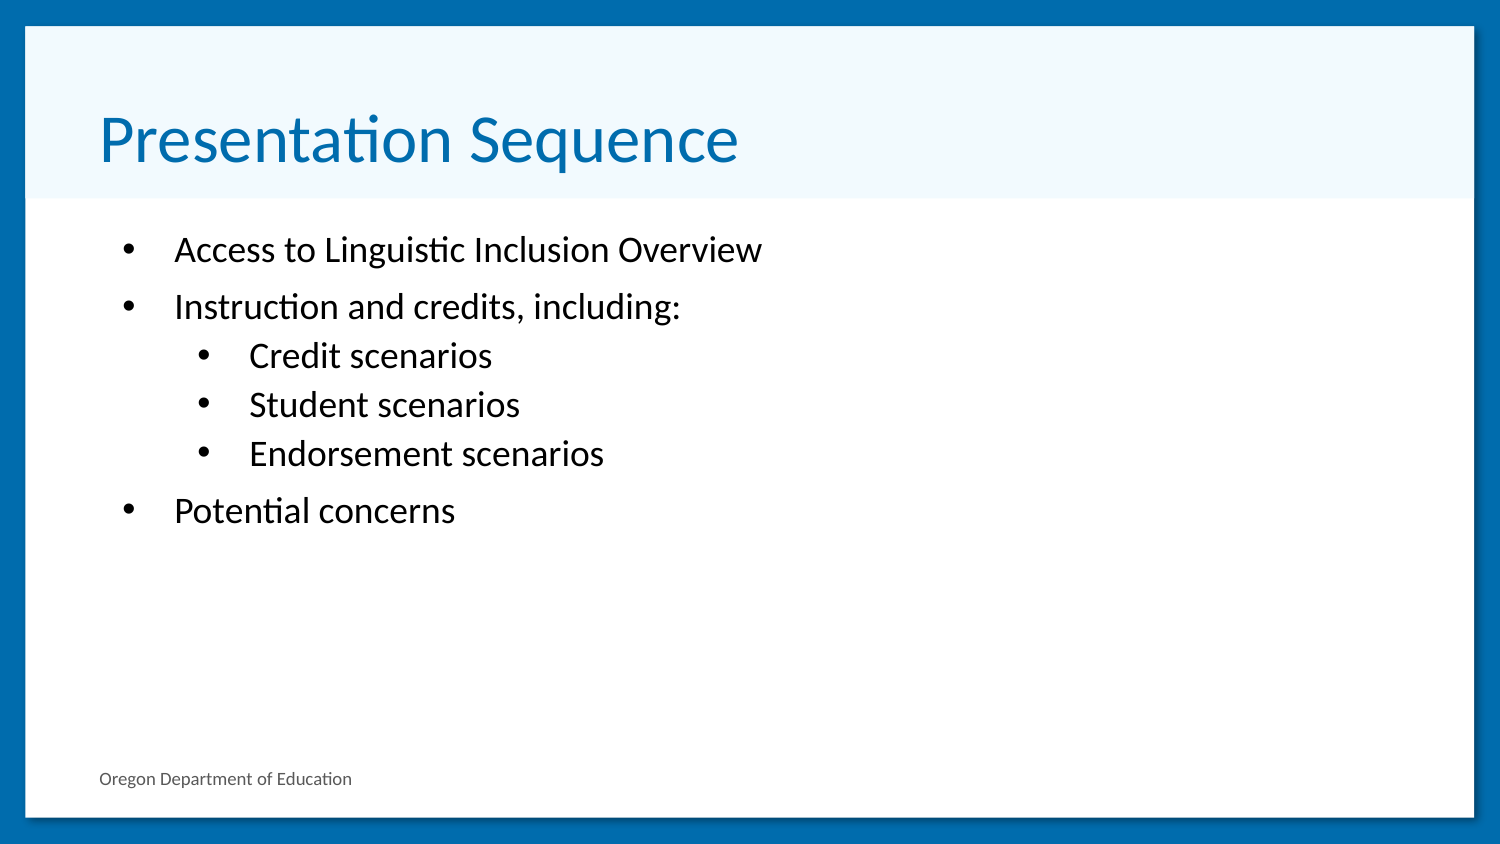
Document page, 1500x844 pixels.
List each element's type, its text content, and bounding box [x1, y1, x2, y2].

list Access to Linguistic Inclusion Overview Instruction and credits, including: Credit scenarios Student scenarios Endorsement scenarios Potential concerns [88, 224, 1416, 731]
title Presentation Sequence [88, 56, 1416, 183]
